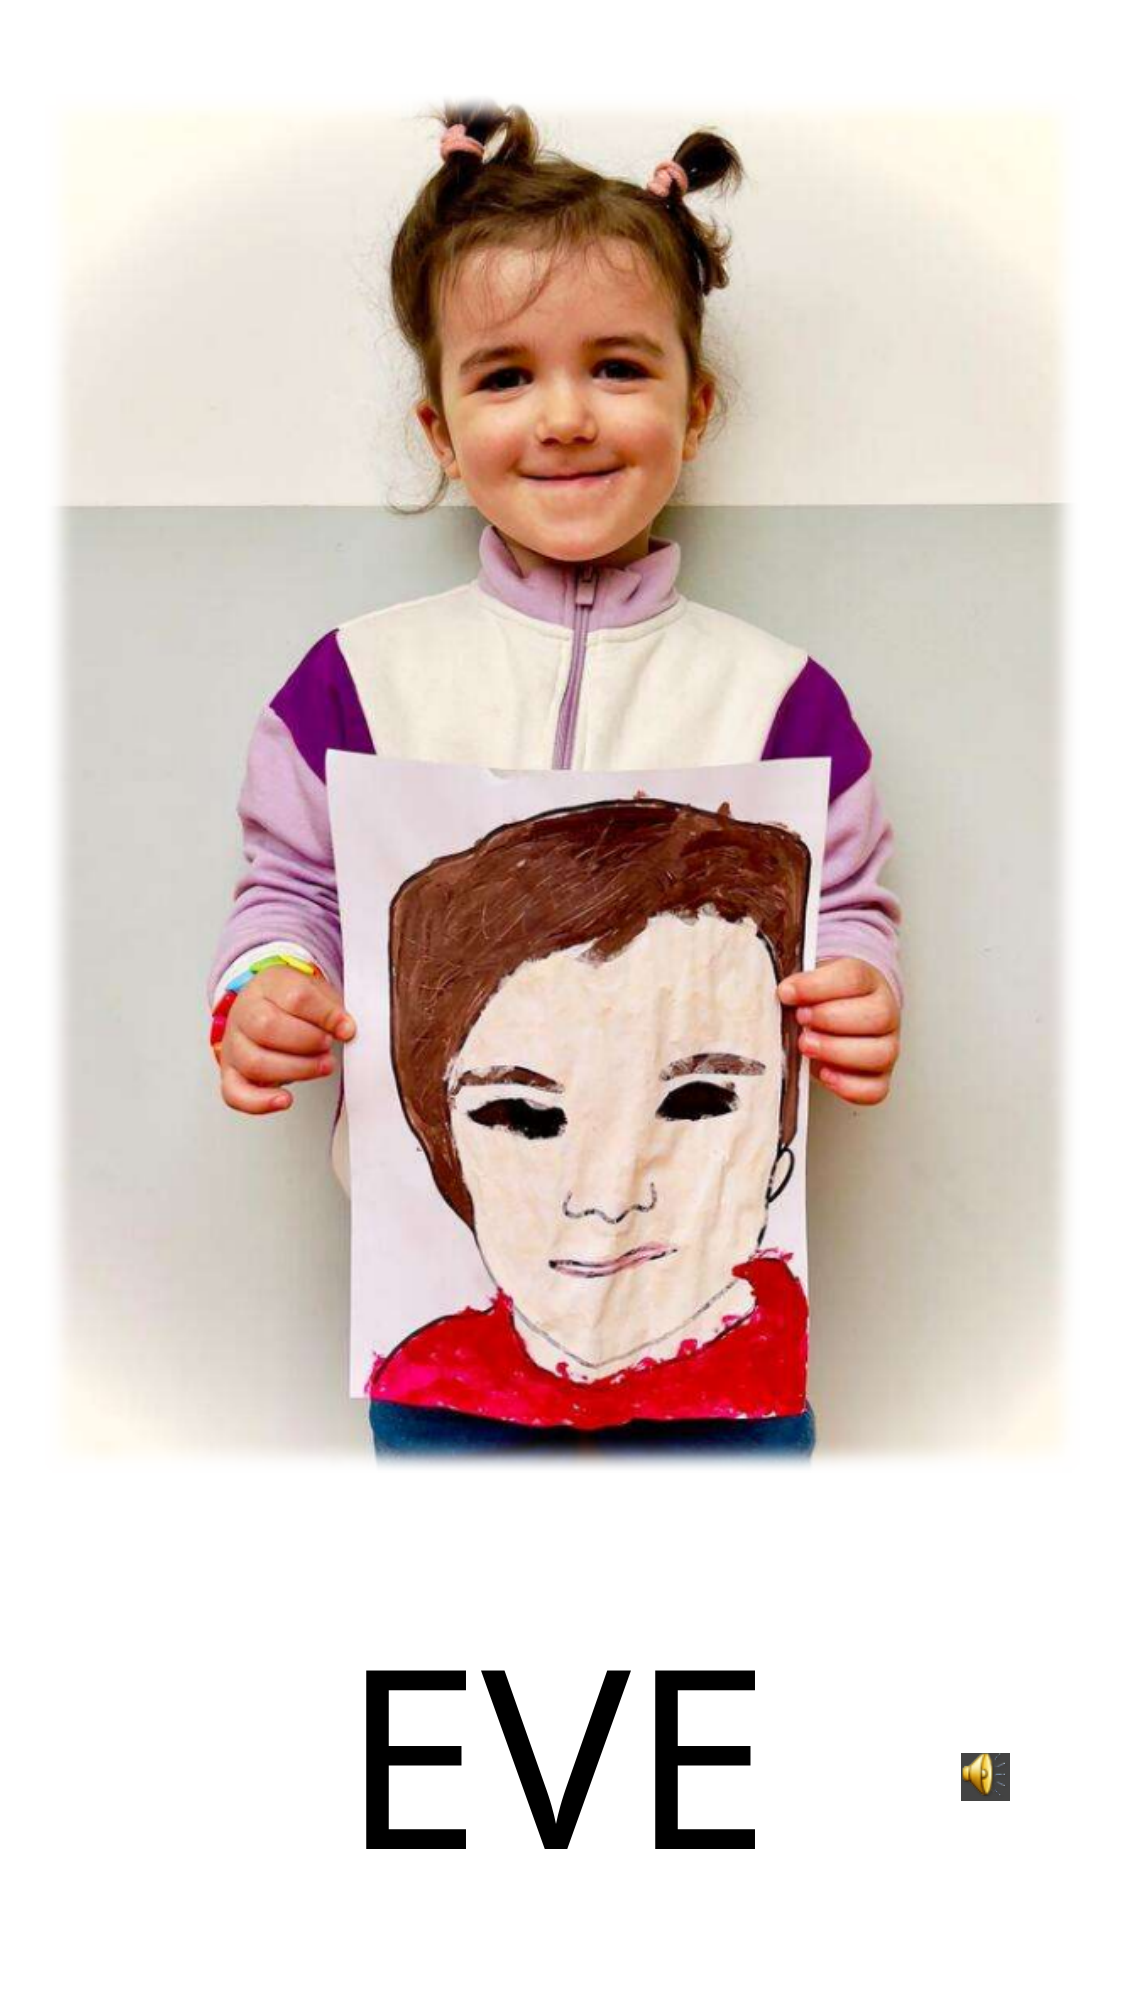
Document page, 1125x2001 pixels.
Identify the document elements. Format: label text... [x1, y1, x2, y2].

text_box EVE [60, 1592, 1053, 1907]
picture [45, 94, 1080, 1473]
picture [960, 1751, 1011, 1802]
